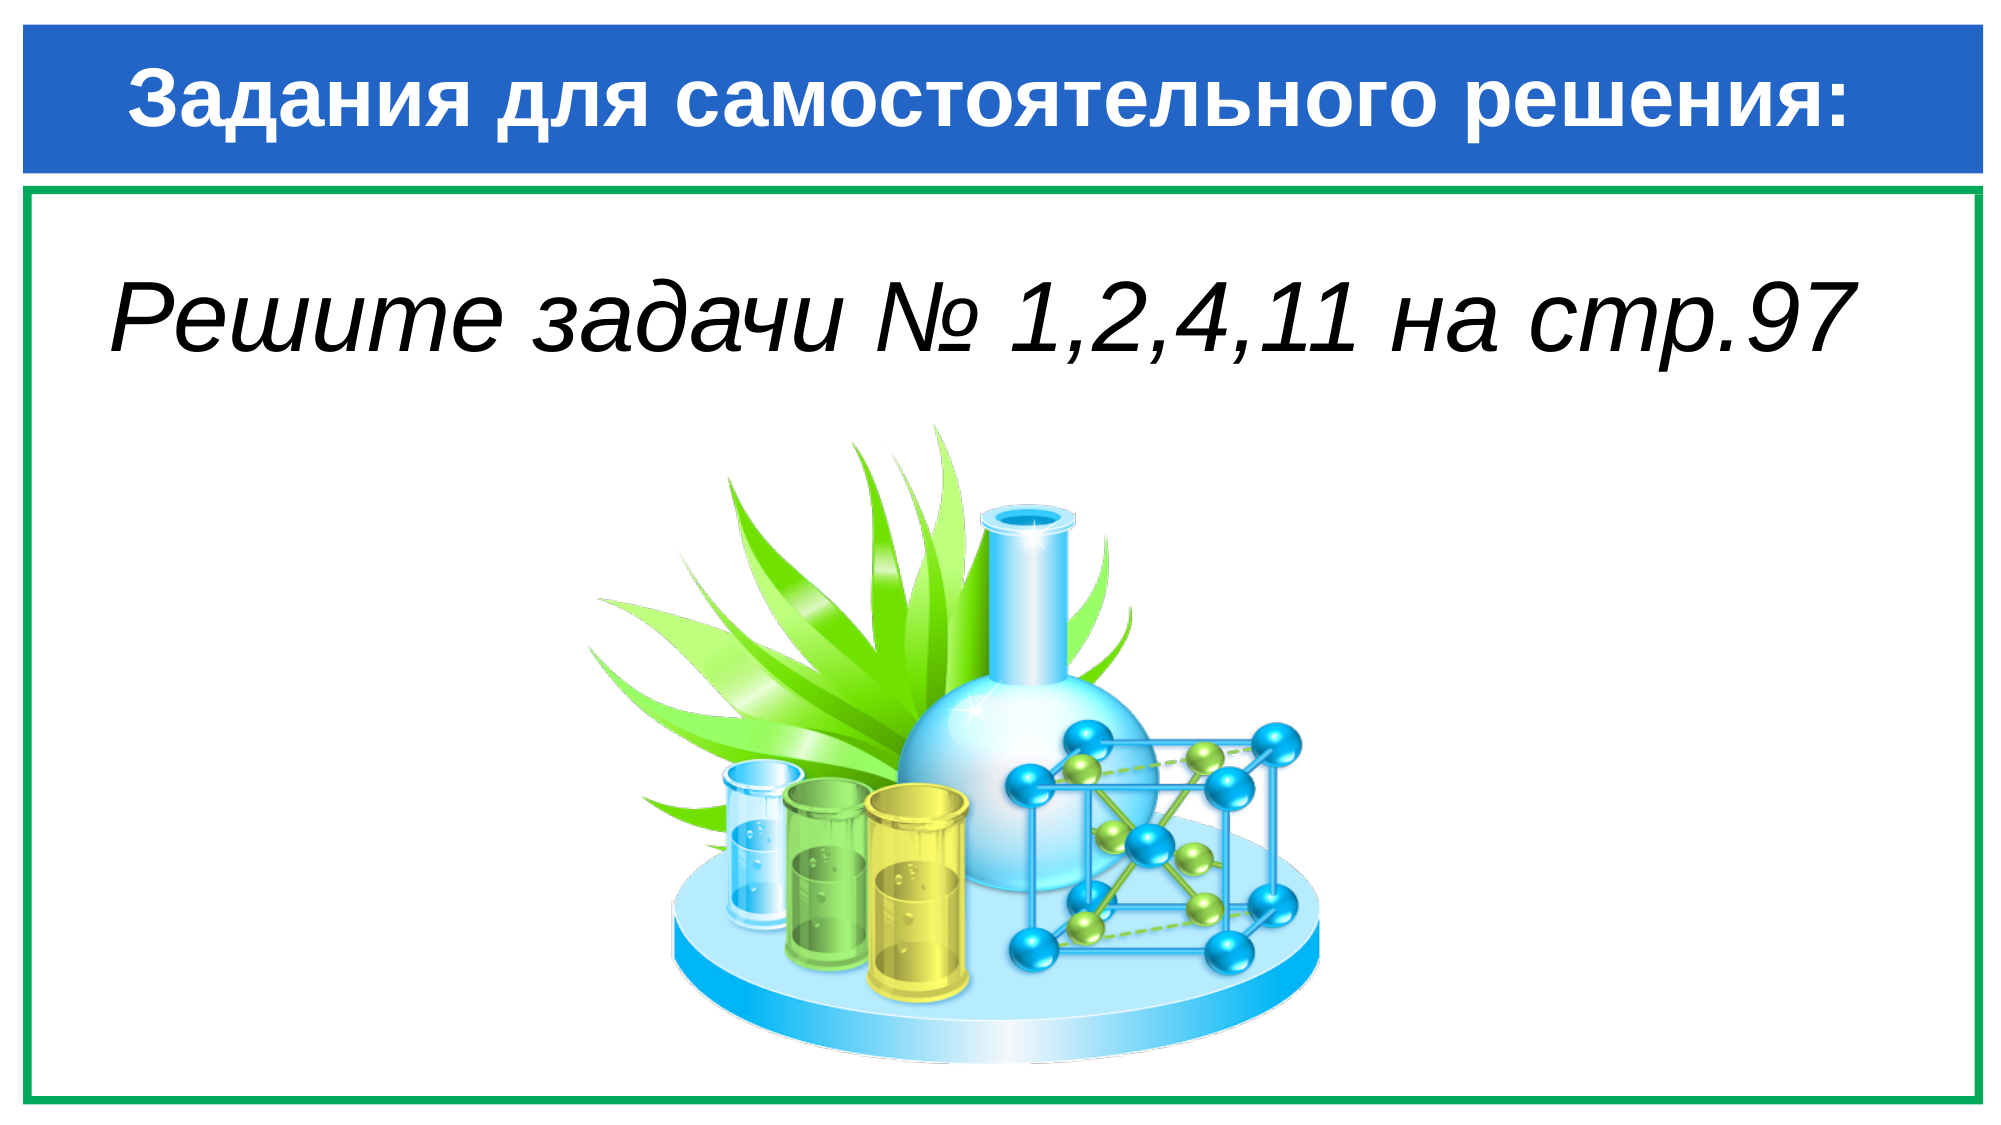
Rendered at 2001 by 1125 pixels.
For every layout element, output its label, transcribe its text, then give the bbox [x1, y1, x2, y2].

text_box Решите задачи № 1,2,4,11 на стр.97 [77, 244, 1887, 379]
title Задания для самостоятельного решения: [34, 0, 1966, 194]
picture [587, 423, 1321, 1065]
